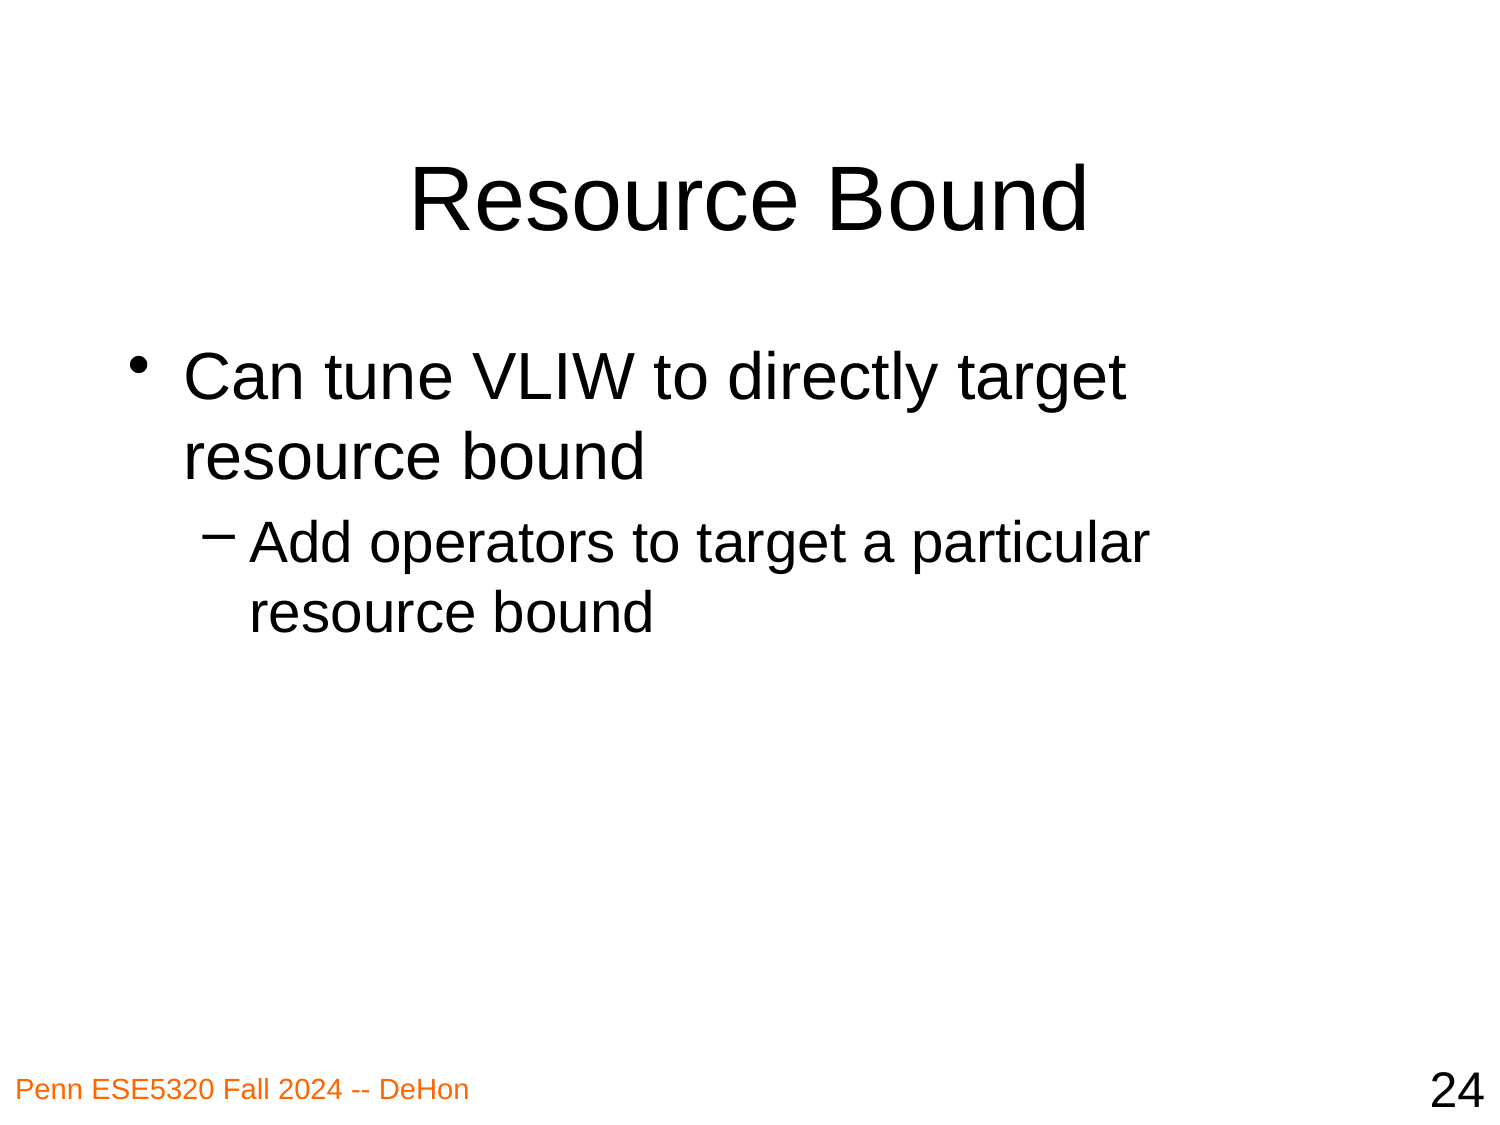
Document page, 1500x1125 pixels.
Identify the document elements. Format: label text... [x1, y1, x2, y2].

slide_number 24 [1187, 1049, 1500, 1125]
title Resource Bound [112, 99, 1388, 288]
slide_number Penn ESE5320 Fall 2024 -- DeHon [0, 1062, 576, 1125]
list Can tune VLIW to directly target resource bound Add operators to target a particular resource bound [112, 324, 1388, 1001]
